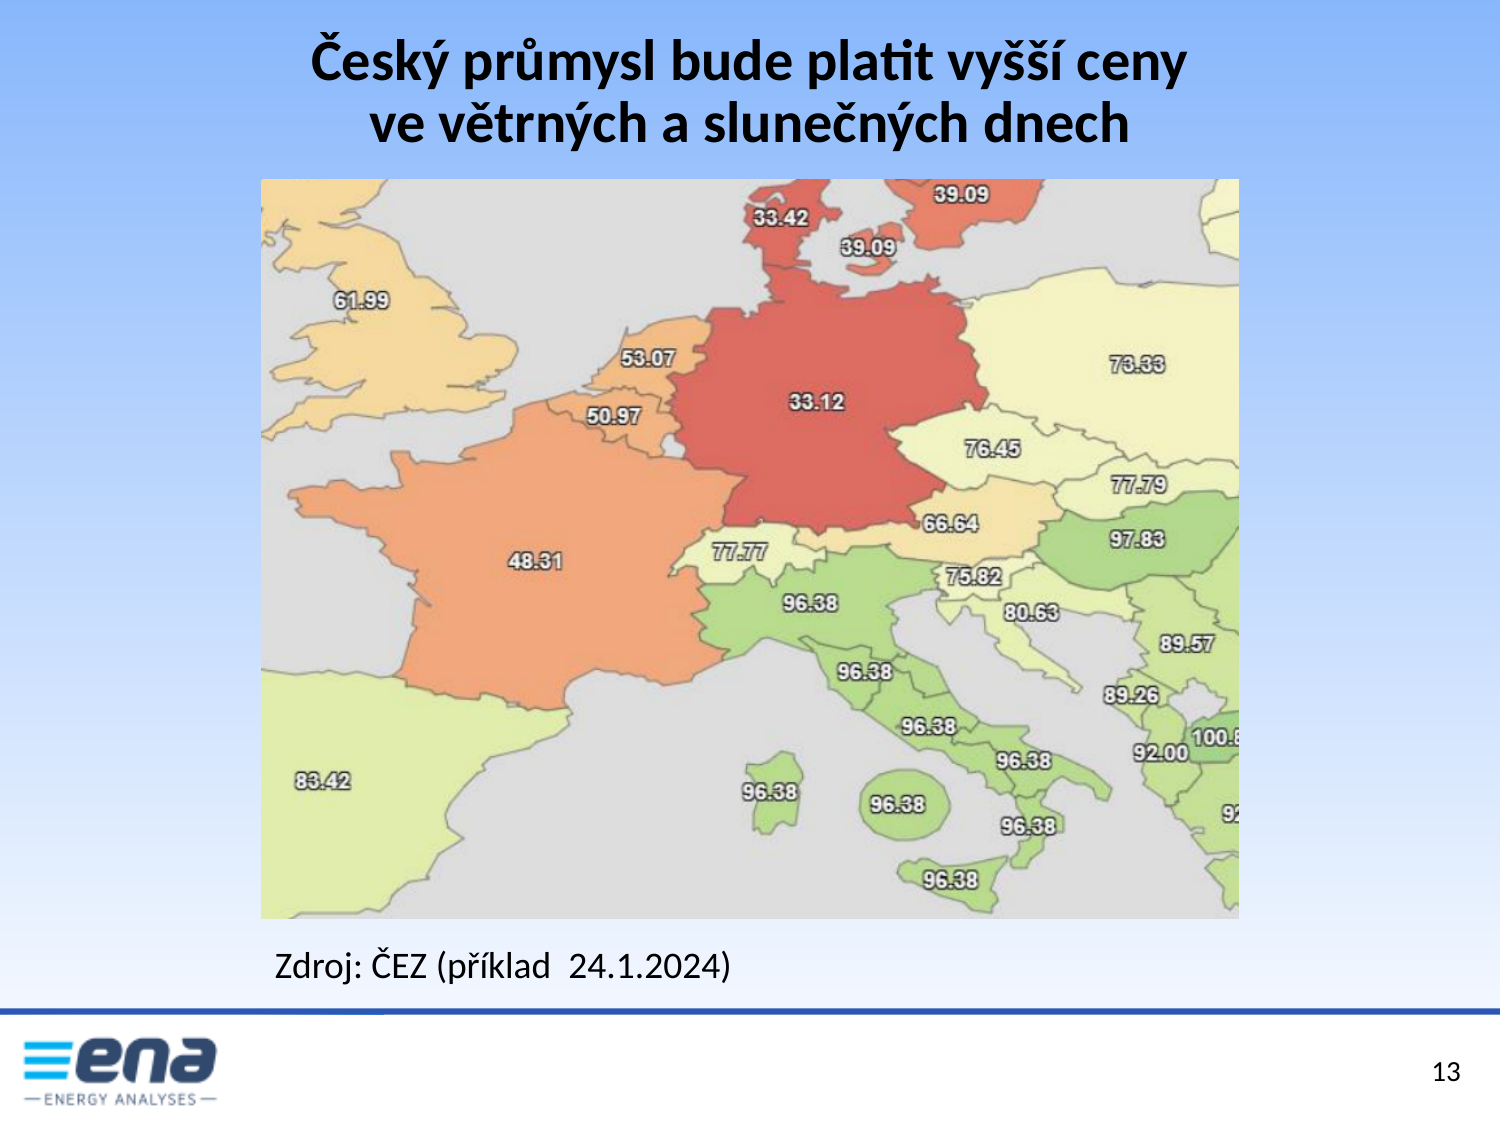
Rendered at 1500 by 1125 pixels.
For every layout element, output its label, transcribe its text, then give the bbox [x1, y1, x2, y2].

title Český průmysl bude platit vyšší ceny ve větrných a slunečných dnech [0, 29, 1500, 156]
text_box Zdroj: ČEZ (příklad 24.1.2024) [259, 933, 1500, 1015]
picture [260, 179, 1240, 919]
picture [0, 1015, 1500, 1125]
